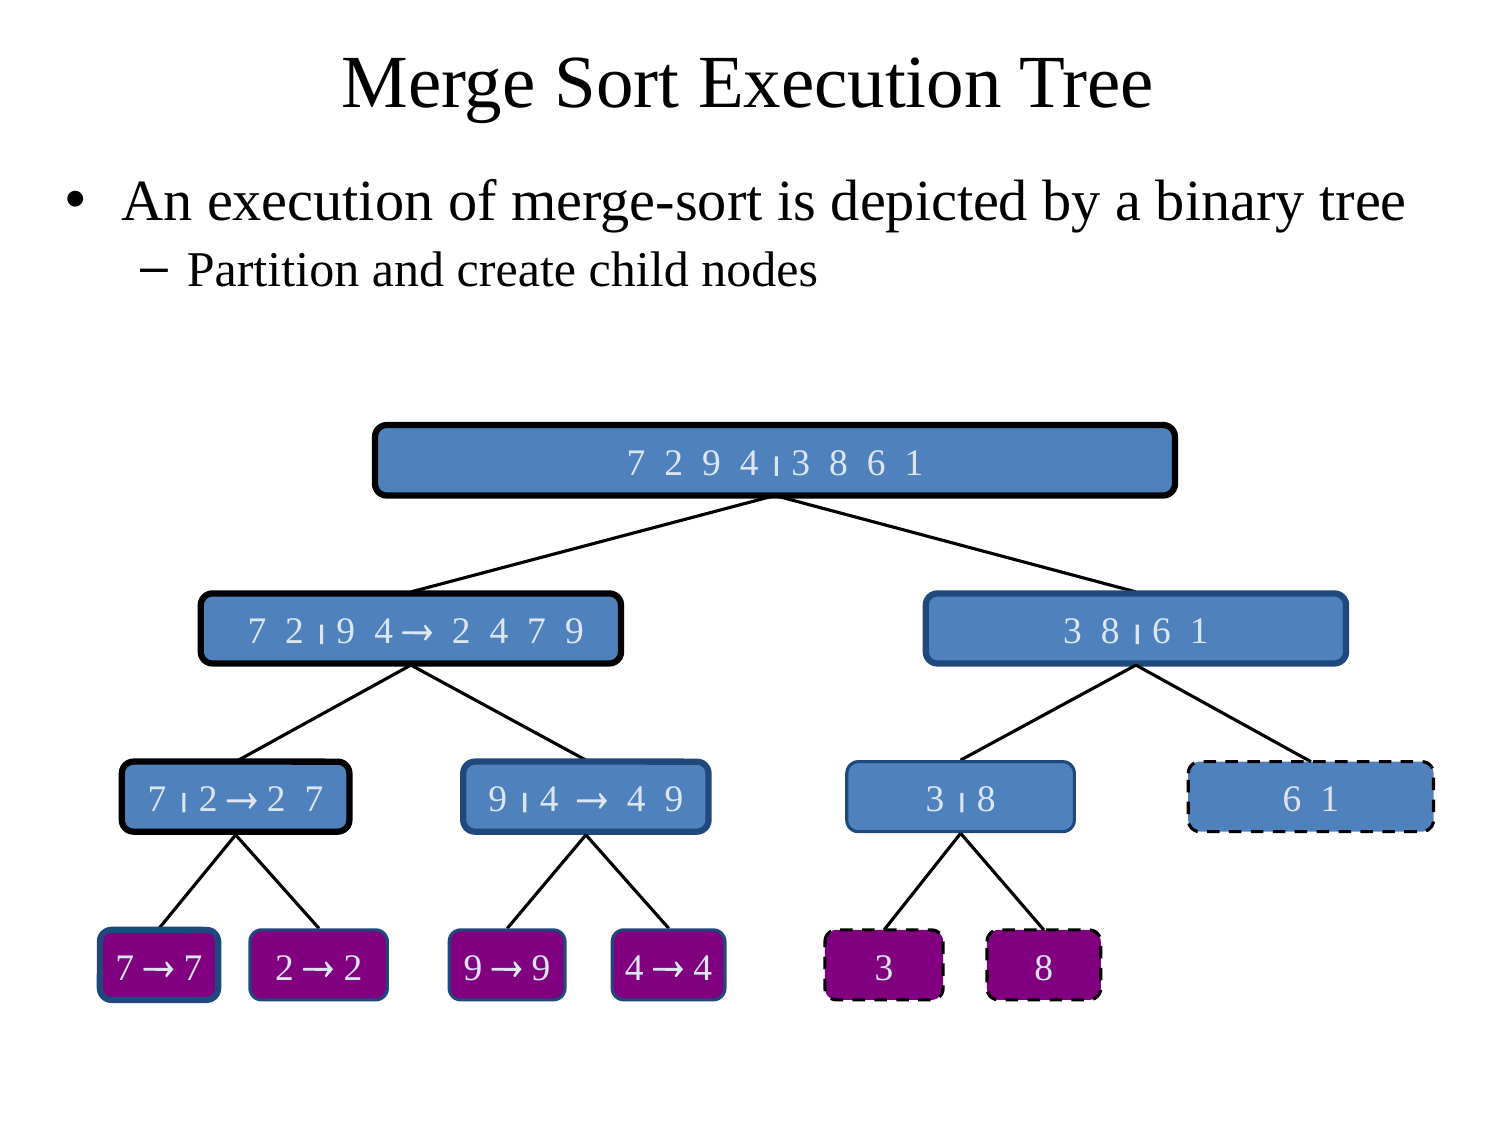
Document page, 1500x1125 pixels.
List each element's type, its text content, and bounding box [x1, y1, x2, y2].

text_box 3  8 [846, 761, 1075, 832]
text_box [158, 834, 234, 929]
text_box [235, 834, 320, 929]
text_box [1135, 664, 1312, 761]
text_box 8 [986, 929, 1101, 1000]
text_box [410, 664, 587, 761]
text_box 7  2  2 7 [121, 761, 350, 832]
text_box 9  4  4 9 [463, 761, 709, 832]
list An execution of merge-sort is depicted by a binary tree Partition and create child nodes [50, 162, 1450, 375]
text_box 3 8  6 1 [925, 593, 1347, 664]
text_box 6 1 [1188, 761, 1434, 832]
text_box 7  7 [99, 929, 219, 1000]
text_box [960, 664, 1134, 761]
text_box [774, 498, 1137, 593]
title Merge Sort Execution Tree [82, 24, 1433, 130]
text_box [506, 834, 584, 929]
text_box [960, 833, 1045, 929]
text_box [235, 664, 409, 759]
text_box 9  9 [449, 929, 566, 1000]
text_box 4  4 [612, 929, 725, 1000]
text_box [883, 833, 958, 929]
text_box 7 2  9 4  2 4 7 9 [200, 593, 622, 664]
text_box 7 2 9 4  3 8 6 1 [375, 425, 1176, 496]
text_box 3 [824, 929, 944, 1000]
text_box 2  2 [249, 929, 388, 1000]
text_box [410, 498, 773, 593]
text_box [585, 834, 669, 929]
